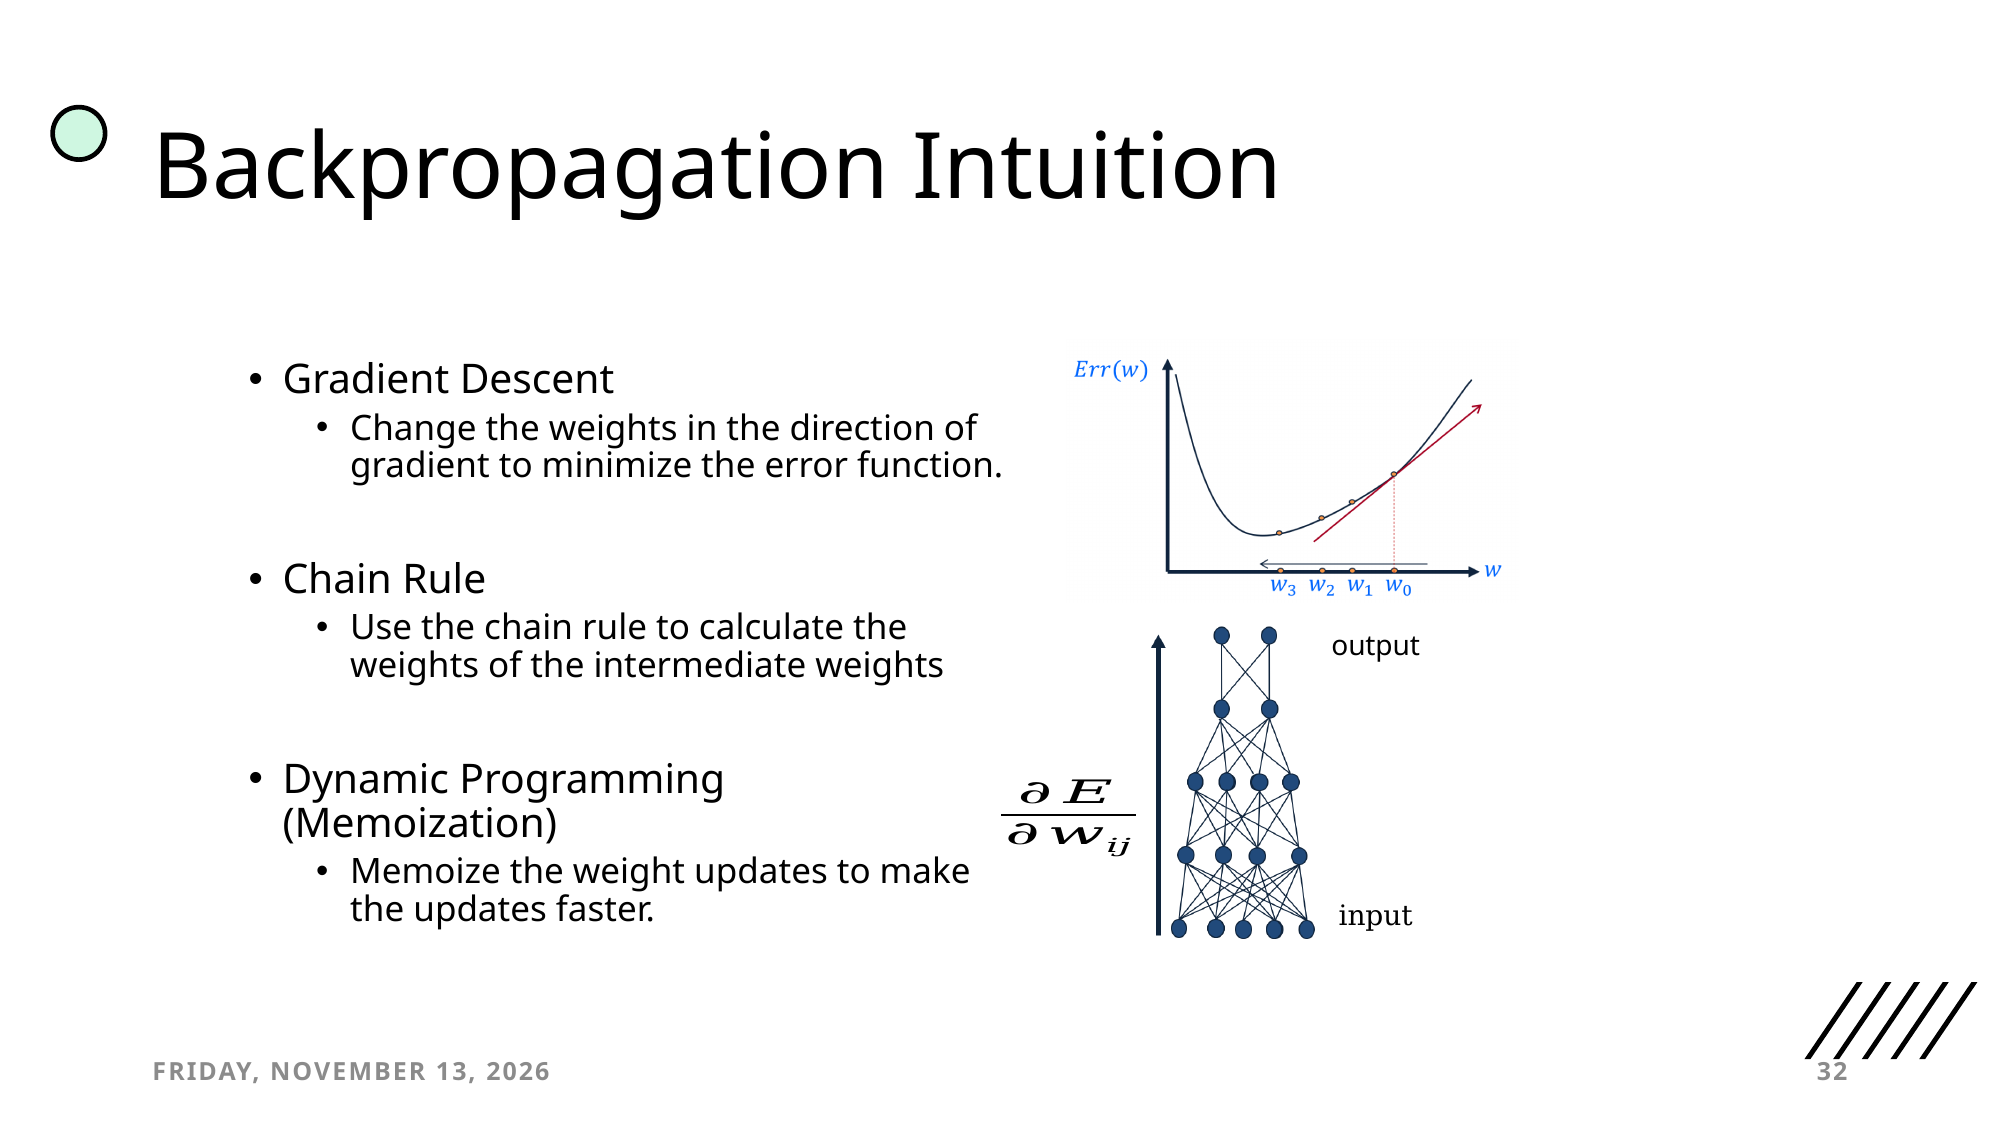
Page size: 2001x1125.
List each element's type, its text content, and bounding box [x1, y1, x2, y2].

slide_number 32 [1412, 1042, 1863, 1103]
title Backpropagation Intuition [137, 59, 1863, 278]
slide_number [137, 1042, 588, 1103]
list Gradient Descent Change the weights in the direction of gradient to minimize the error function. Chain Rule Use the chain rule to calculate the weights of the intermediate weights Dynamic Programming (Memoization) Memoize the weight updates to make the updates faster. [233, 350, 1021, 957]
picture [1066, 339, 1519, 603]
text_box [1138, 604, 1519, 958]
